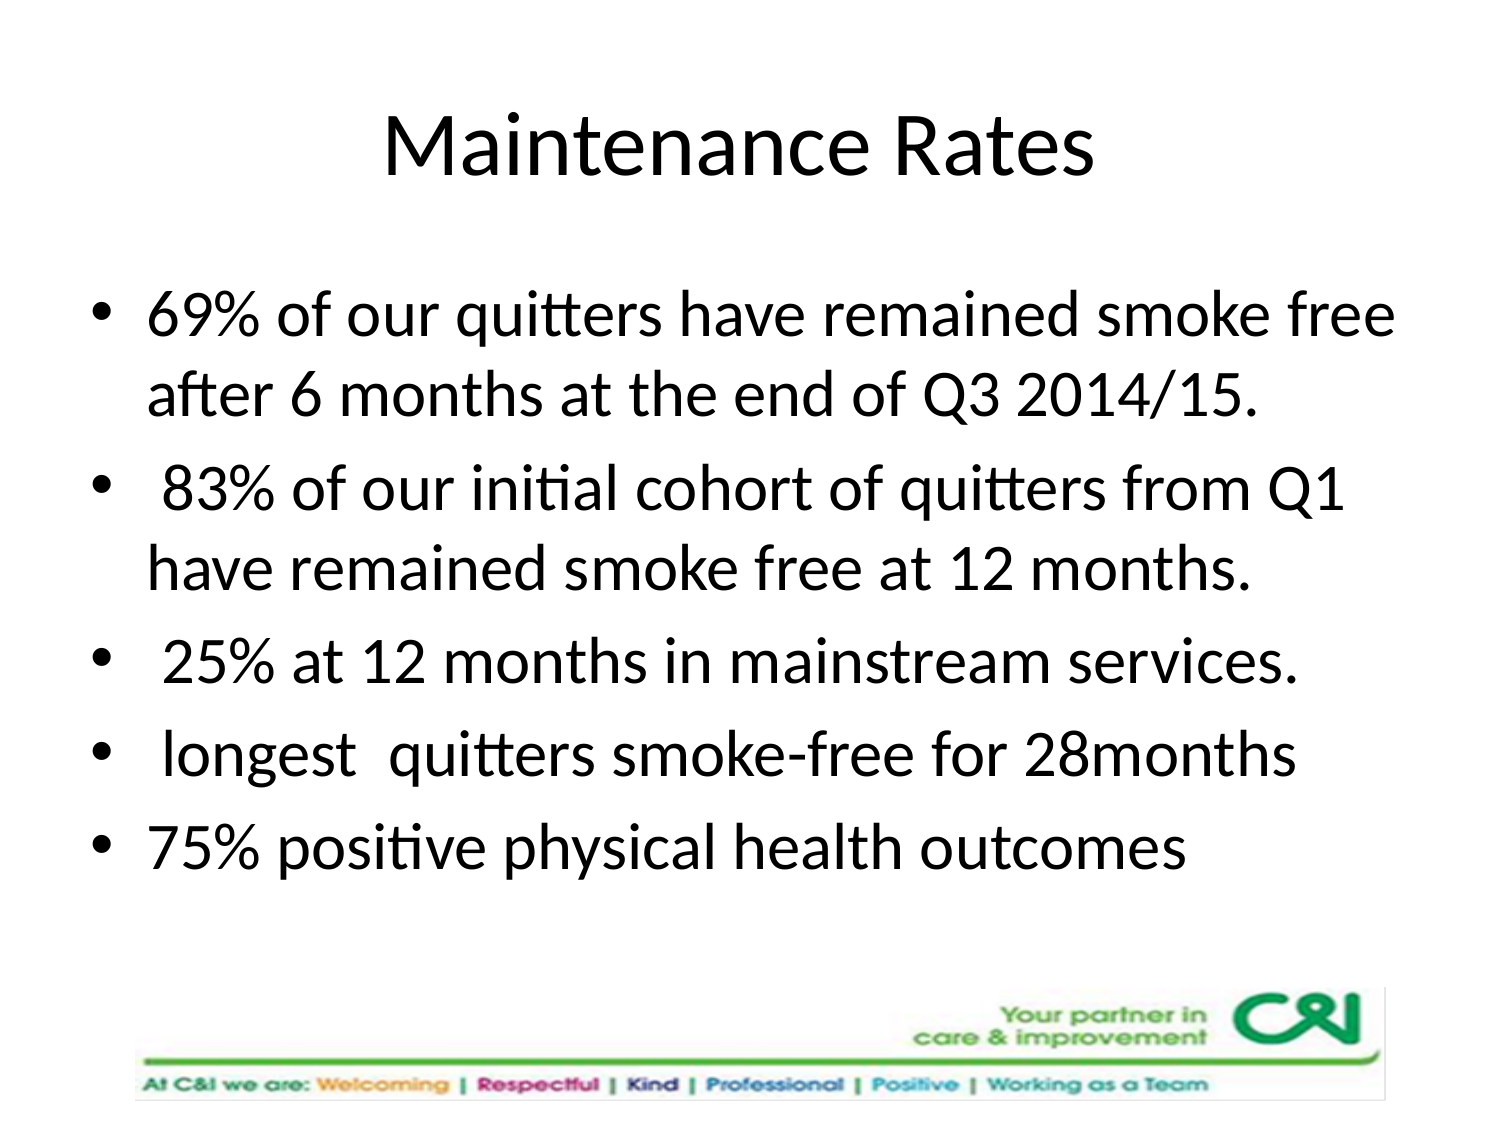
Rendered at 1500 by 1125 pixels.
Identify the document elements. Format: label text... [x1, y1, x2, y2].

picture [135, 987, 1389, 1102]
list 69% of our quitters have remained smoke free after 6 months at the end of Q3 2014/15. 83% of our initial cohort of quitters from Q1 have remained smoke free at 12 months. 25% at 12 months in mainstream services. longest quitters smoke-free for 28months 75% positive physical health outcomes [75, 262, 1425, 1005]
title Maintenance Rates [75, 45, 1425, 233]
